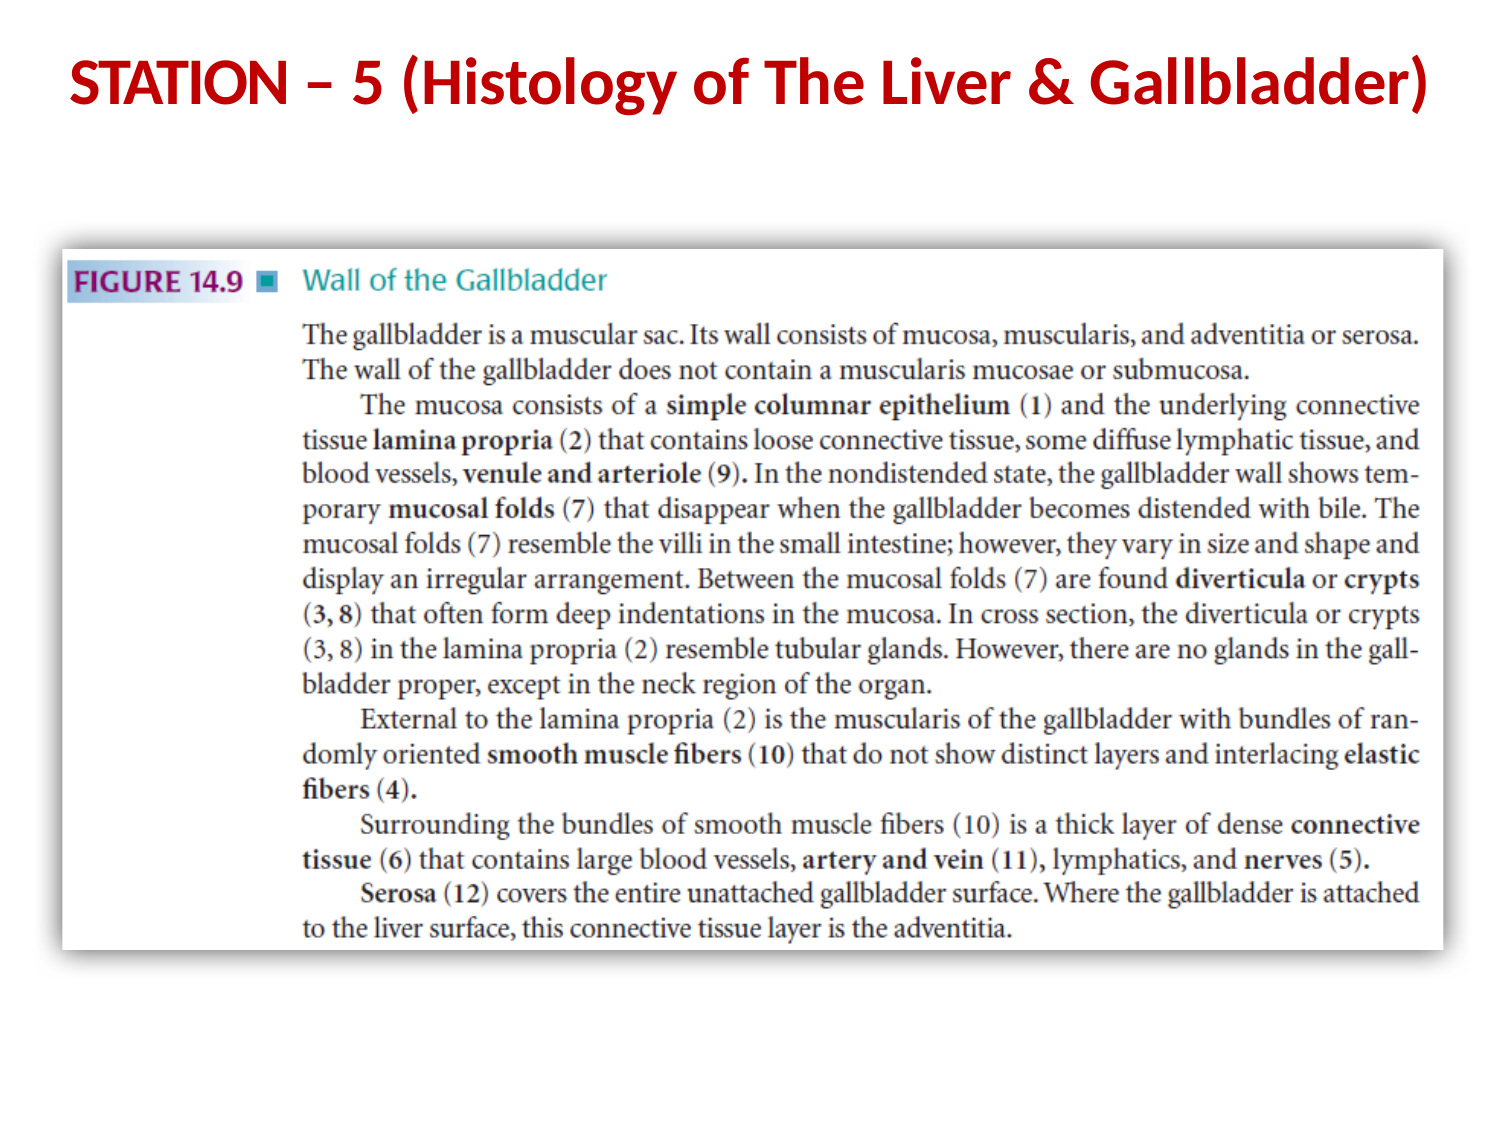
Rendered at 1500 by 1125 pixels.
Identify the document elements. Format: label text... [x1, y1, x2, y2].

picture [62, 249, 1444, 951]
title STATION – 5 (Histology of The Liver & Gallbladder) [0, 0, 1500, 172]
